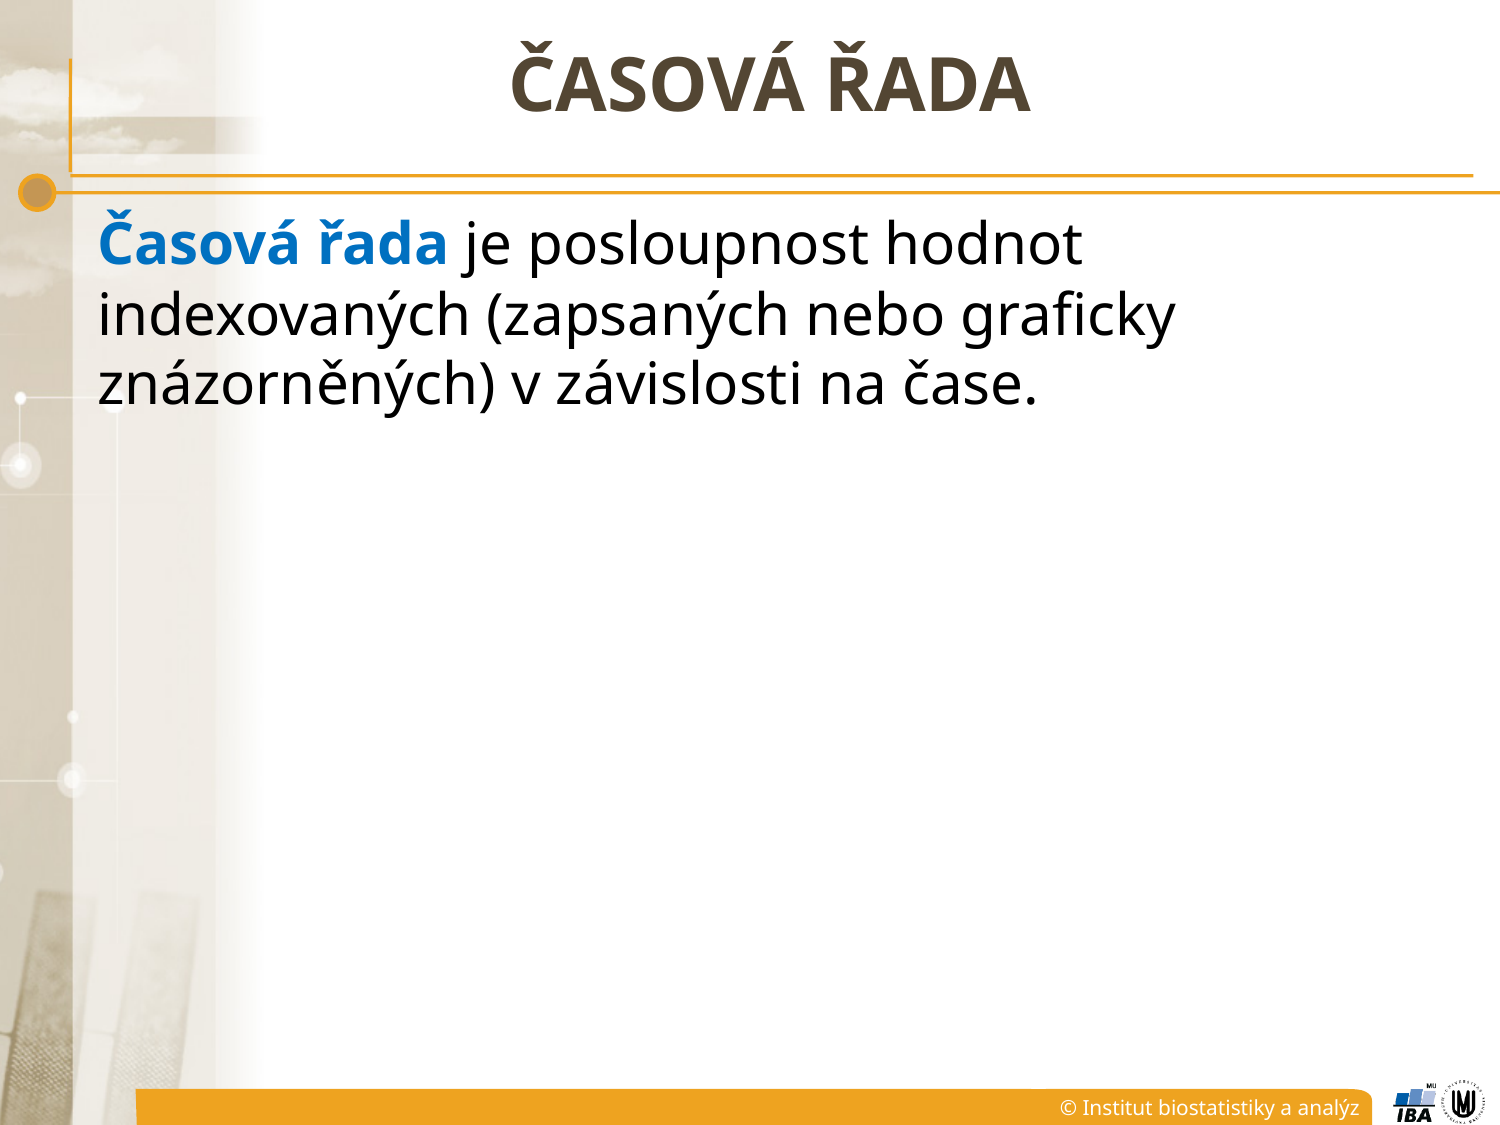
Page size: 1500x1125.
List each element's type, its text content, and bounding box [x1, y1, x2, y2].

picture [1393, 1083, 1436, 1122]
picture [1441, 1080, 1485, 1124]
list Časová řada je posloupnost hodnot indexovaných (zapsaných nebo graficky znázorněných) v závislosti na čase. [82, 199, 1483, 1047]
title Časová řada [82, 9, 1477, 165]
picture [0, 0, 278, 1125]
